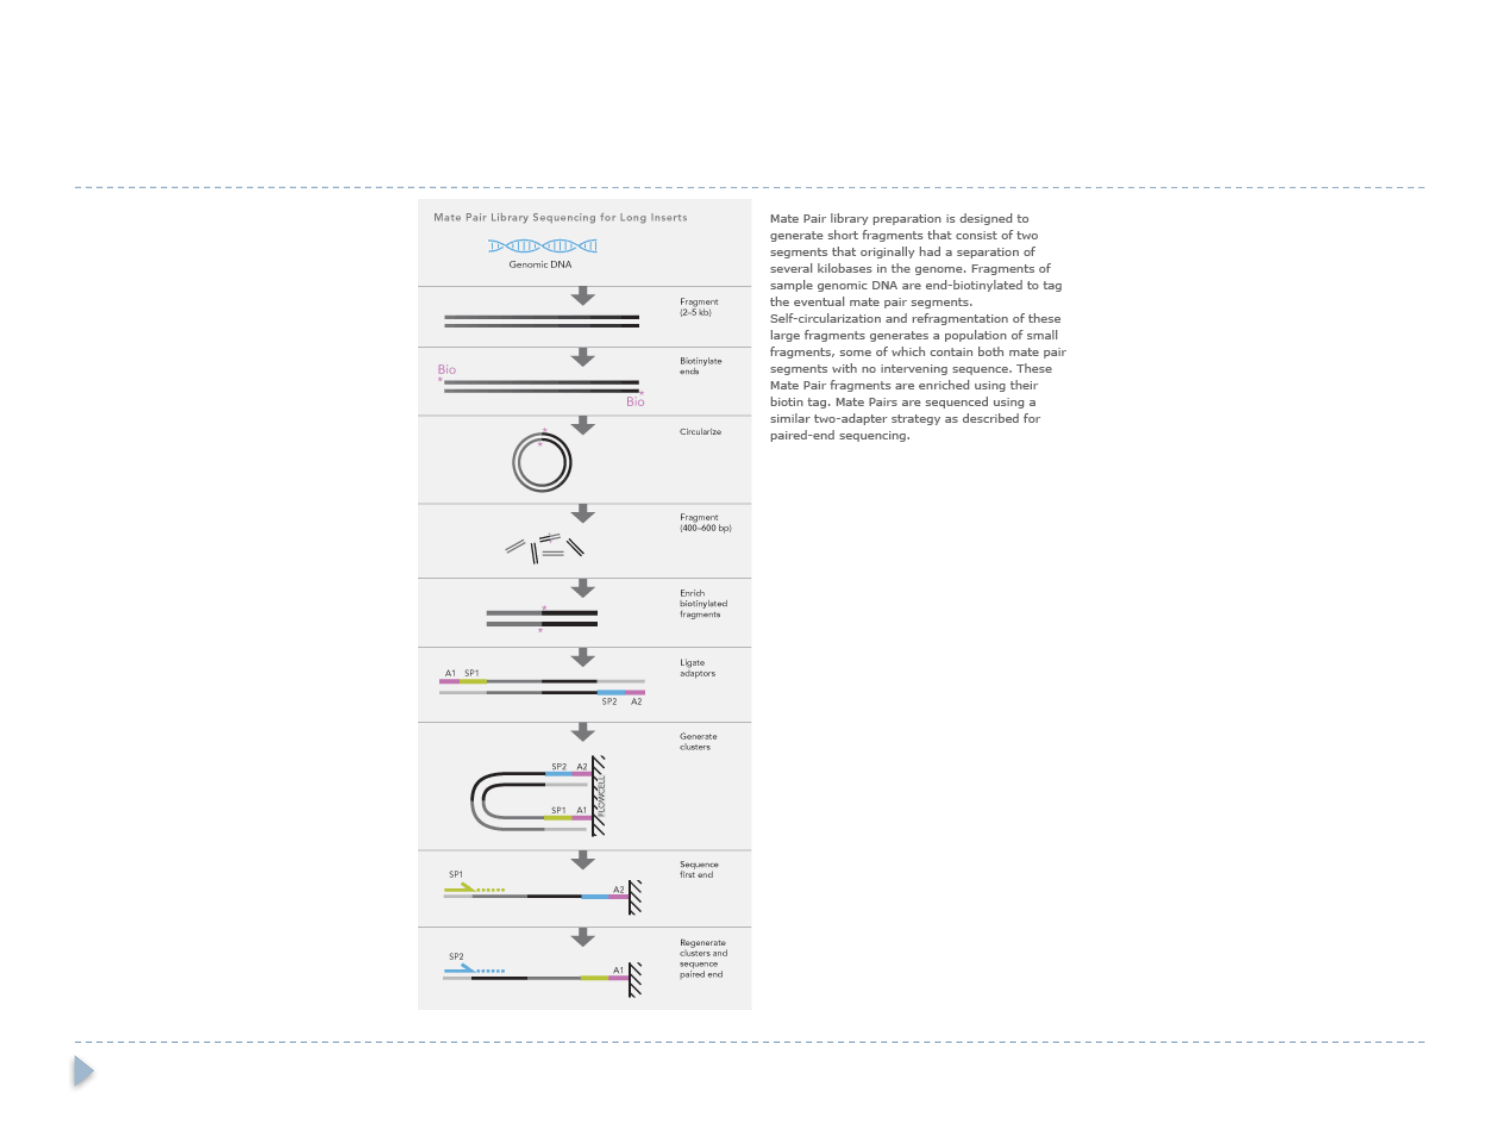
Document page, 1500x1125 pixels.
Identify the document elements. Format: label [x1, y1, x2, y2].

list [417, 199, 1082, 1011]
